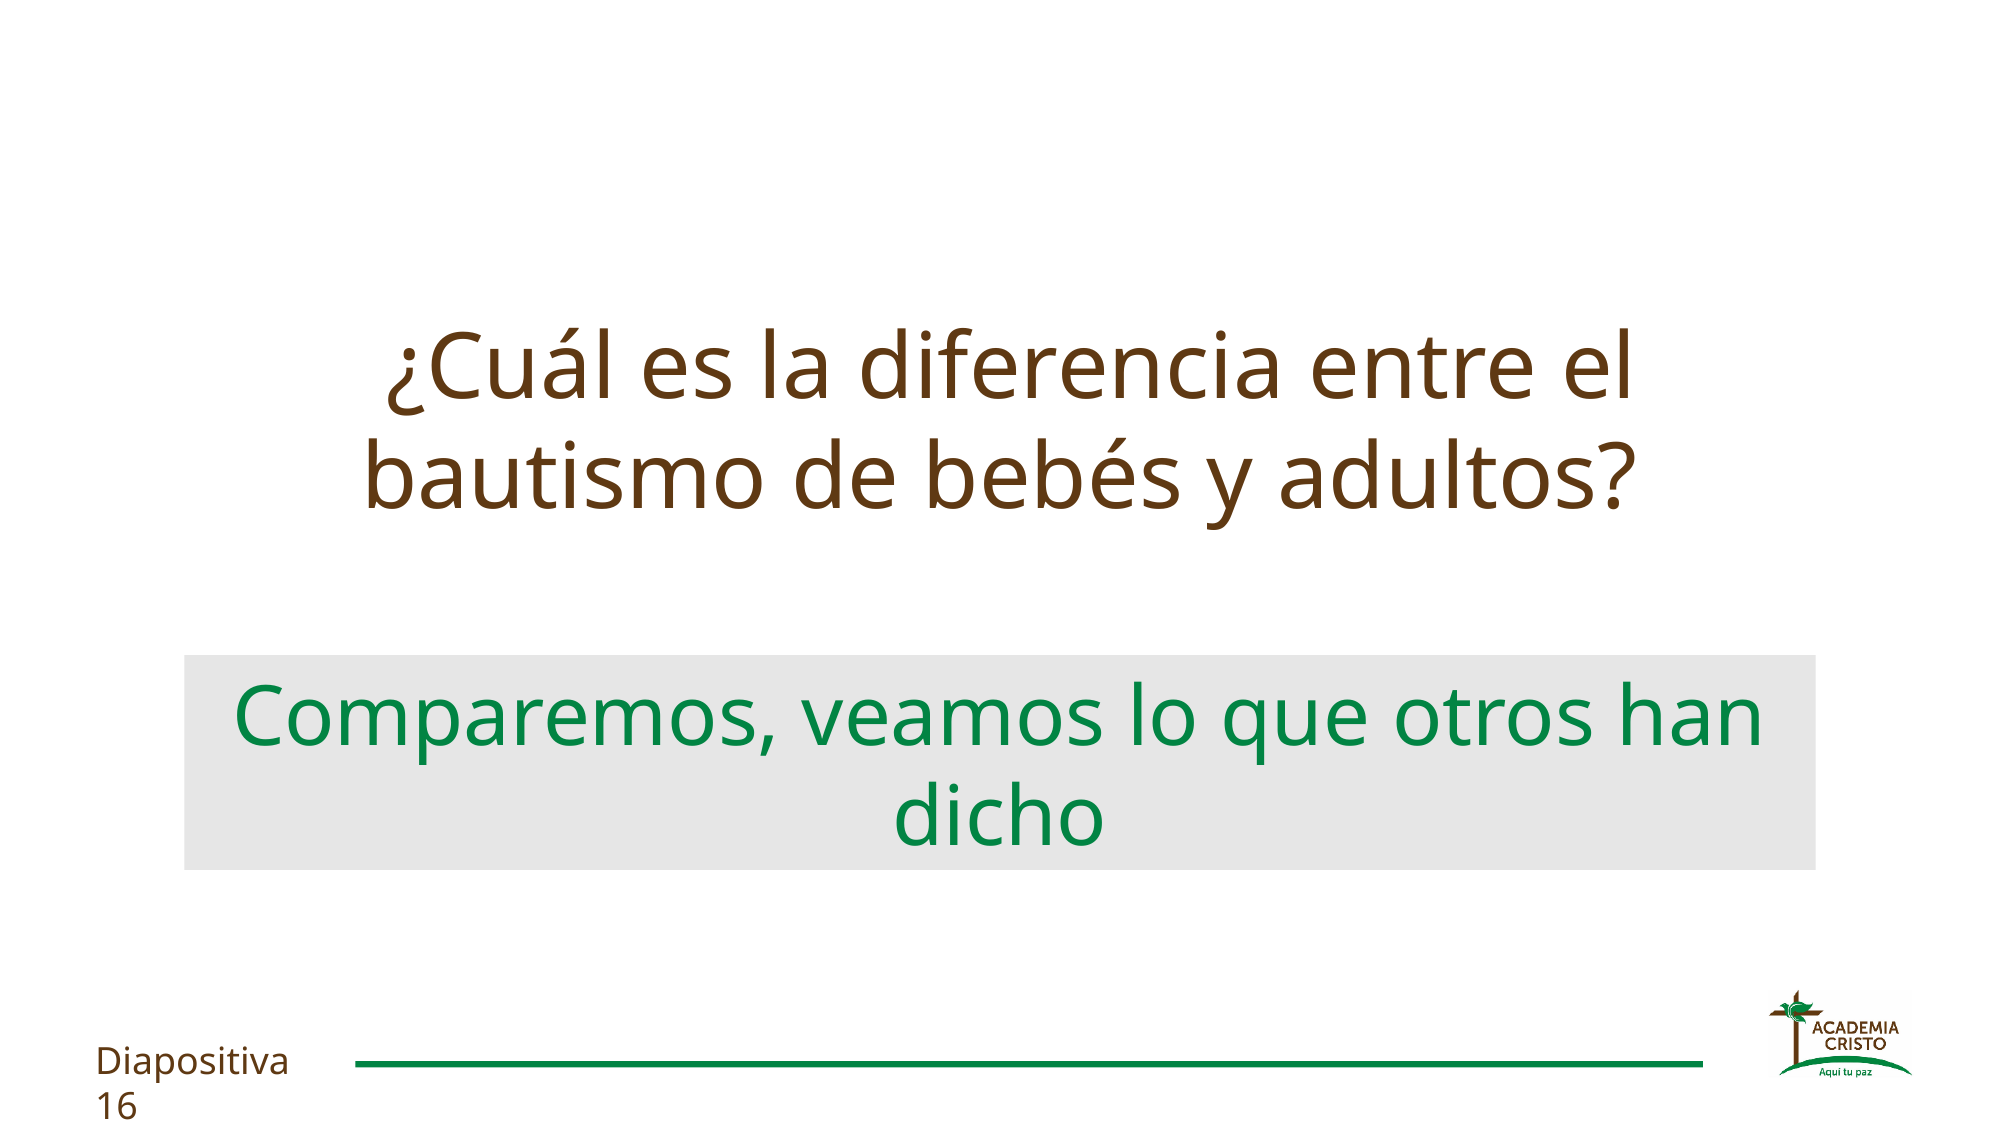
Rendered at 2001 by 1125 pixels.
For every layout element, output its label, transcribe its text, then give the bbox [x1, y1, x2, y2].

picture [1760, 984, 1922, 1091]
text_box Diapositiva 16 [80, 1029, 326, 1125]
text_box ¿Cuál es la diferencia entre el bautismo de bebés y adultos? [161, 299, 1862, 534]
text_box Comparemos, veamos lo que otros han dicho [184, 655, 1816, 870]
